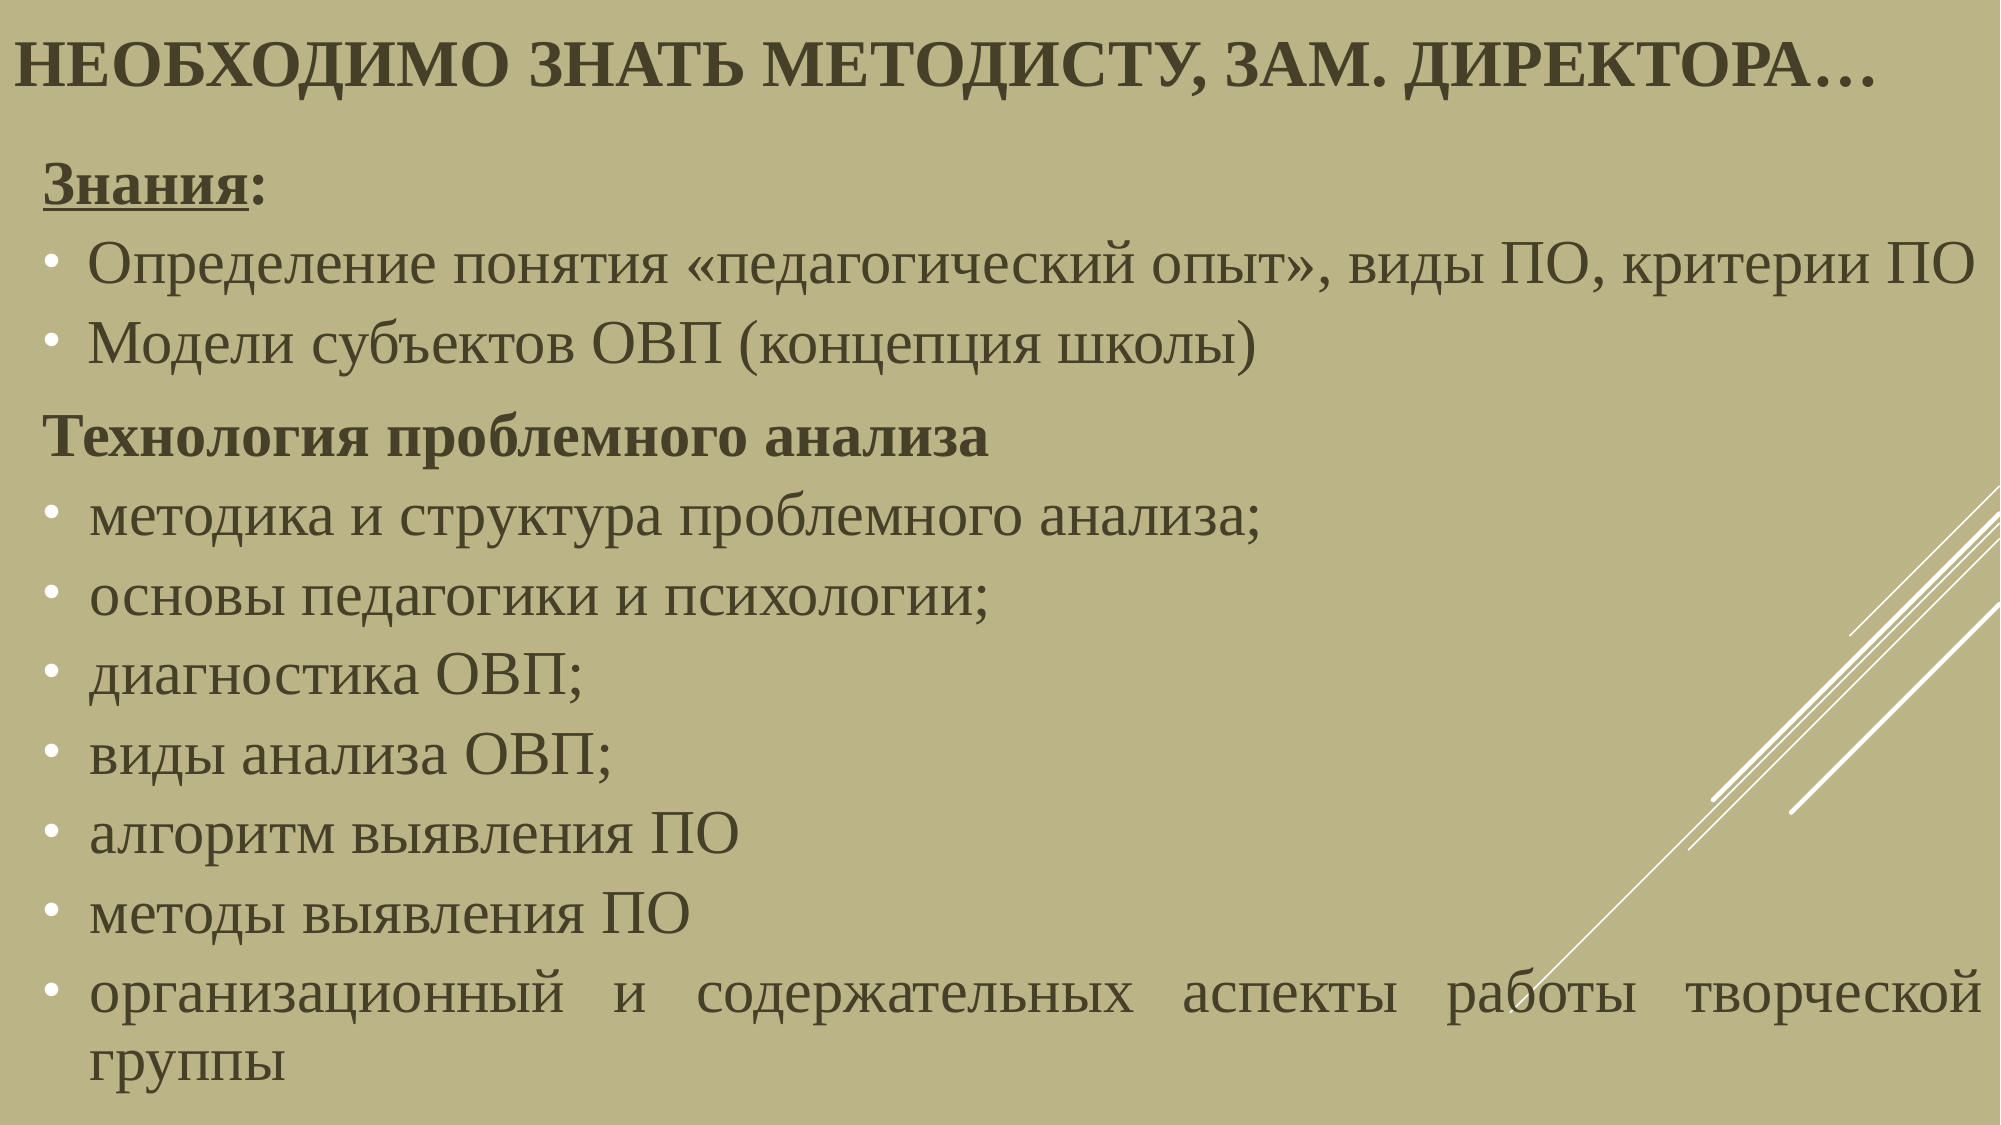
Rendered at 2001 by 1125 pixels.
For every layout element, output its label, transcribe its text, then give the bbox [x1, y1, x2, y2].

text_box необходимо знать методисту, зам. директора… [0, 12, 2000, 144]
text_box Знания: Определение понятия «педагогический опыт», виды ПО, критерии ПО Модели субъектов ОВП (концепция школы) Технология проблемного анализа методика и структура проблемного анализа; основы педагогики и психологии; диагностика ОВП; виды анализа ОВП; алгоритм выявления ПО методы выявления ПО организационный и содержательных аспекты работы творческой группы [28, 143, 2000, 952]
